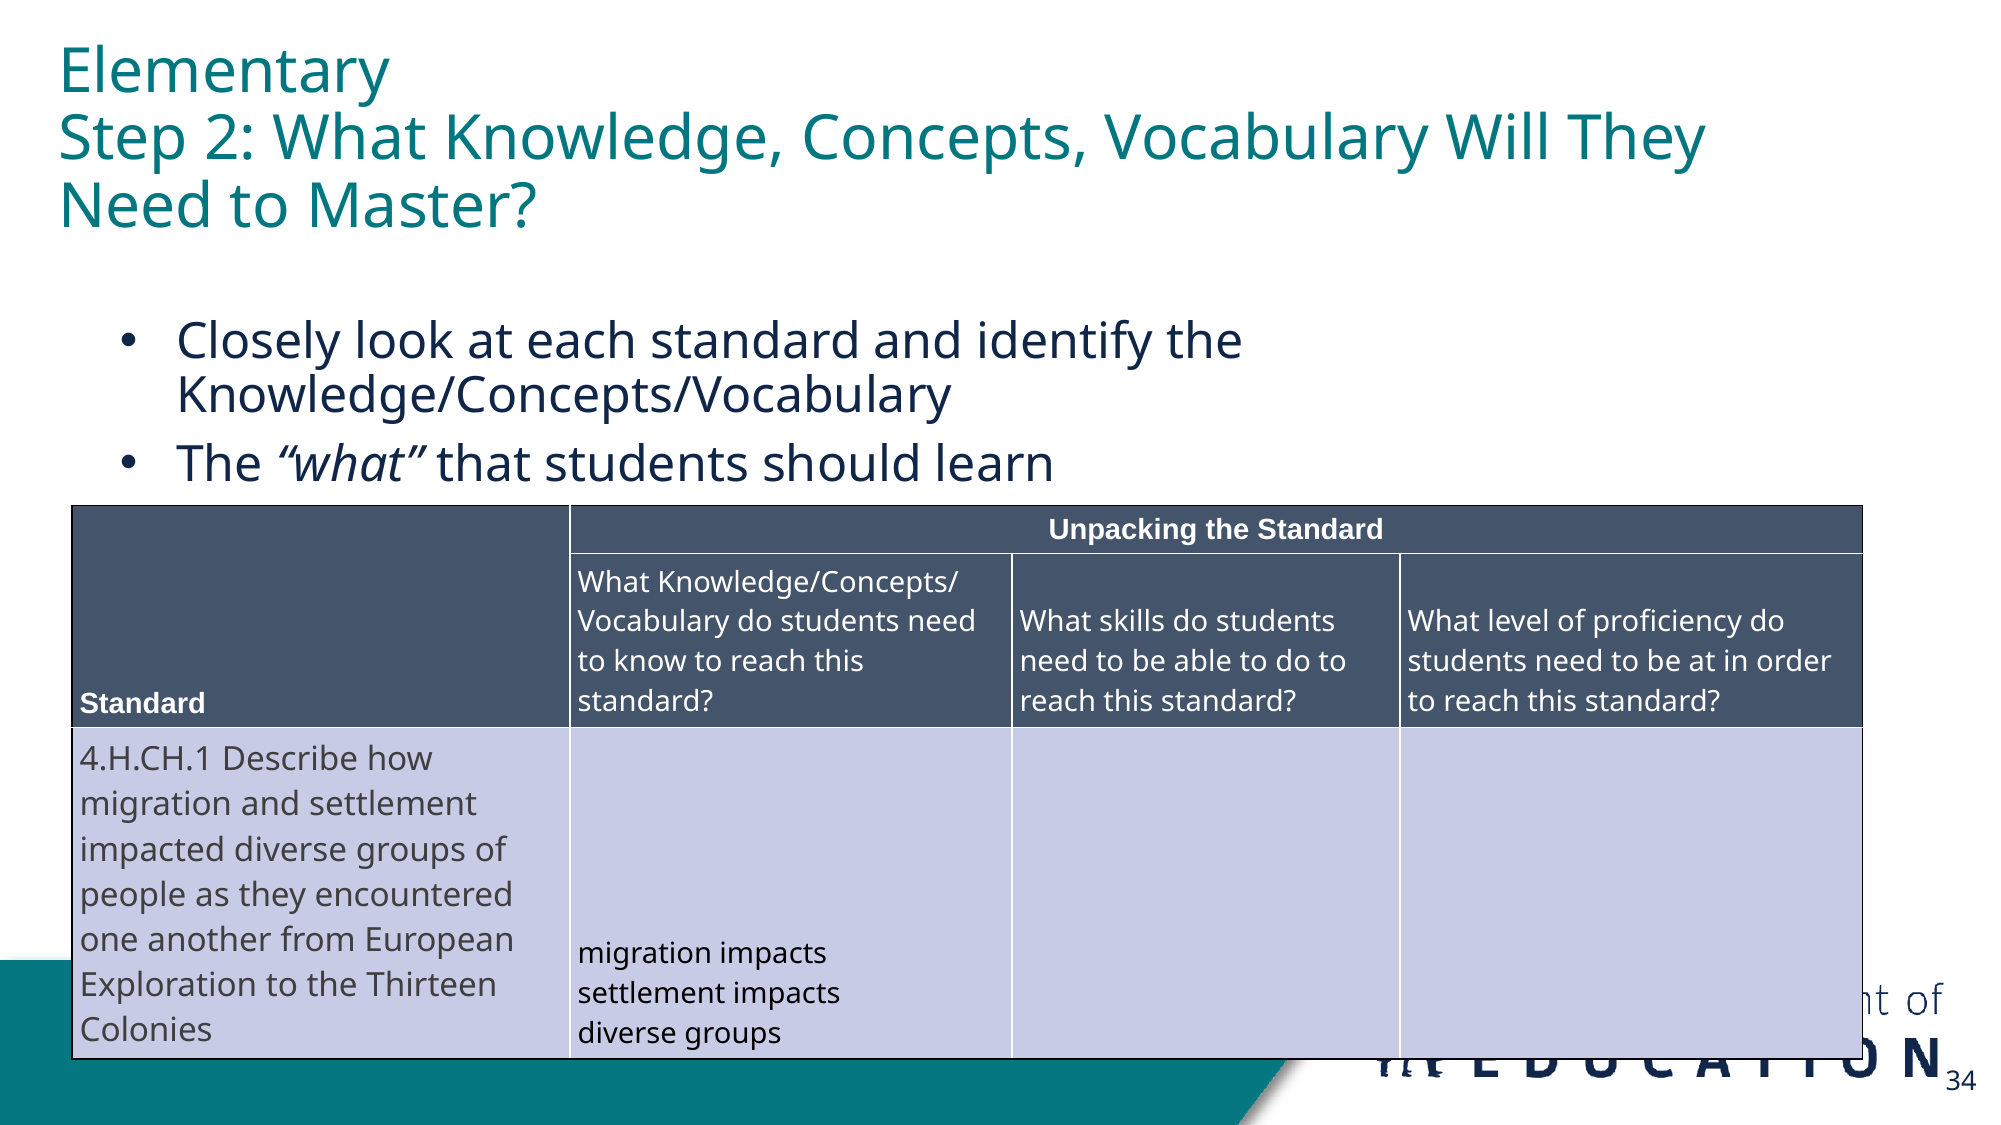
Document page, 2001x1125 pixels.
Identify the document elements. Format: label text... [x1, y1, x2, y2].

slide_number 34 [1871, 1038, 1992, 1125]
table_cell [1013, 728, 1399, 1058]
table_cell migration impacts settlement impacts diverse groups [571, 728, 1011, 1058]
table_cell What level of proficiency do students need to be at in order to reach this standard? [1401, 554, 1862, 727]
table_header Unpacking the Standard [571, 506, 1862, 553]
title Elementary Step 2: What Knowledge, Concepts, Vocabulary Will They Need to Master? [43, 31, 1769, 249]
table_cell [1401, 728, 1862, 1058]
list Closely look at each standard and identify the Knowledge/Concepts/Vocabulary The “what” that students should learn [104, 307, 1830, 505]
table_cell 4.H.CH.1 Describe how migration and settlement impacted diverse groups of people as they encountered one another from European Exploration to the Thirteen Colonies [73, 728, 569, 1058]
table_cell What skills do students need to be able to do to reach this standard? [1013, 554, 1399, 727]
table_header Standard [73, 506, 569, 727]
table_cell What Knowledge/Concepts/ Vocabulary do students need to know to reach this standard? [571, 554, 1011, 727]
picture [0, 0, 2001, 1125]
